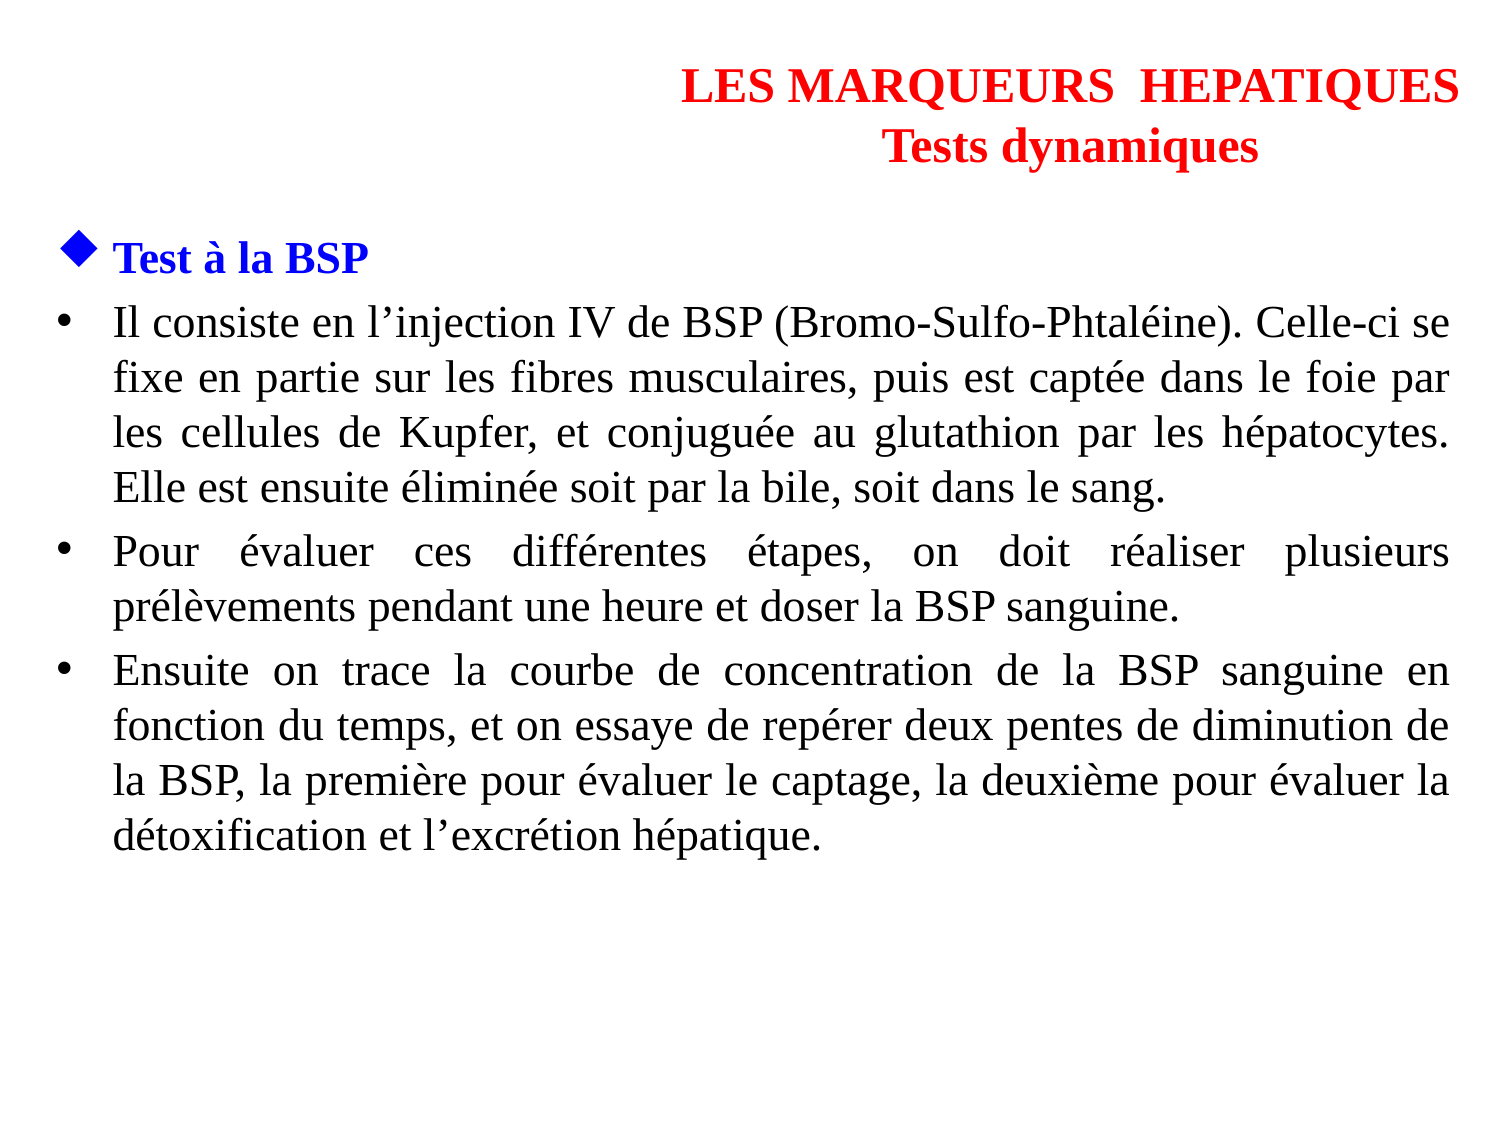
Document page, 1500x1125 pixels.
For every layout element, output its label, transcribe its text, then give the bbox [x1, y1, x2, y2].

list Test à la BSP Il consiste en l’injection IV de BSP (Bromo-Sulfo-Phtaléine). Celle-ci se fixe en partie sur les fibres musculaires, puis est captée dans le foie par les cellules de Kupfer, et conjuguée au glutathion par les hépatocytes. Elle est ensuite éliminée soit par la bile, soit dans le sang. Pour évaluer ces différentes étapes, on doit réaliser plusieurs prélèvements pendant une heure et doser la BSP sanguine. Ensuite on trace la courbe de concentration de la BSP sanguine en fonction du temps, et on essaye de repérer deux pentes de diminution de la BSP, la première pour évaluer le captage, la deuxième pour évaluer la détoxification et l’excrétion hépatique. [41, 219, 1467, 963]
title LES MARQUEURS HEPATIQUES Tests dynamiques [395, 19, 1500, 207]
